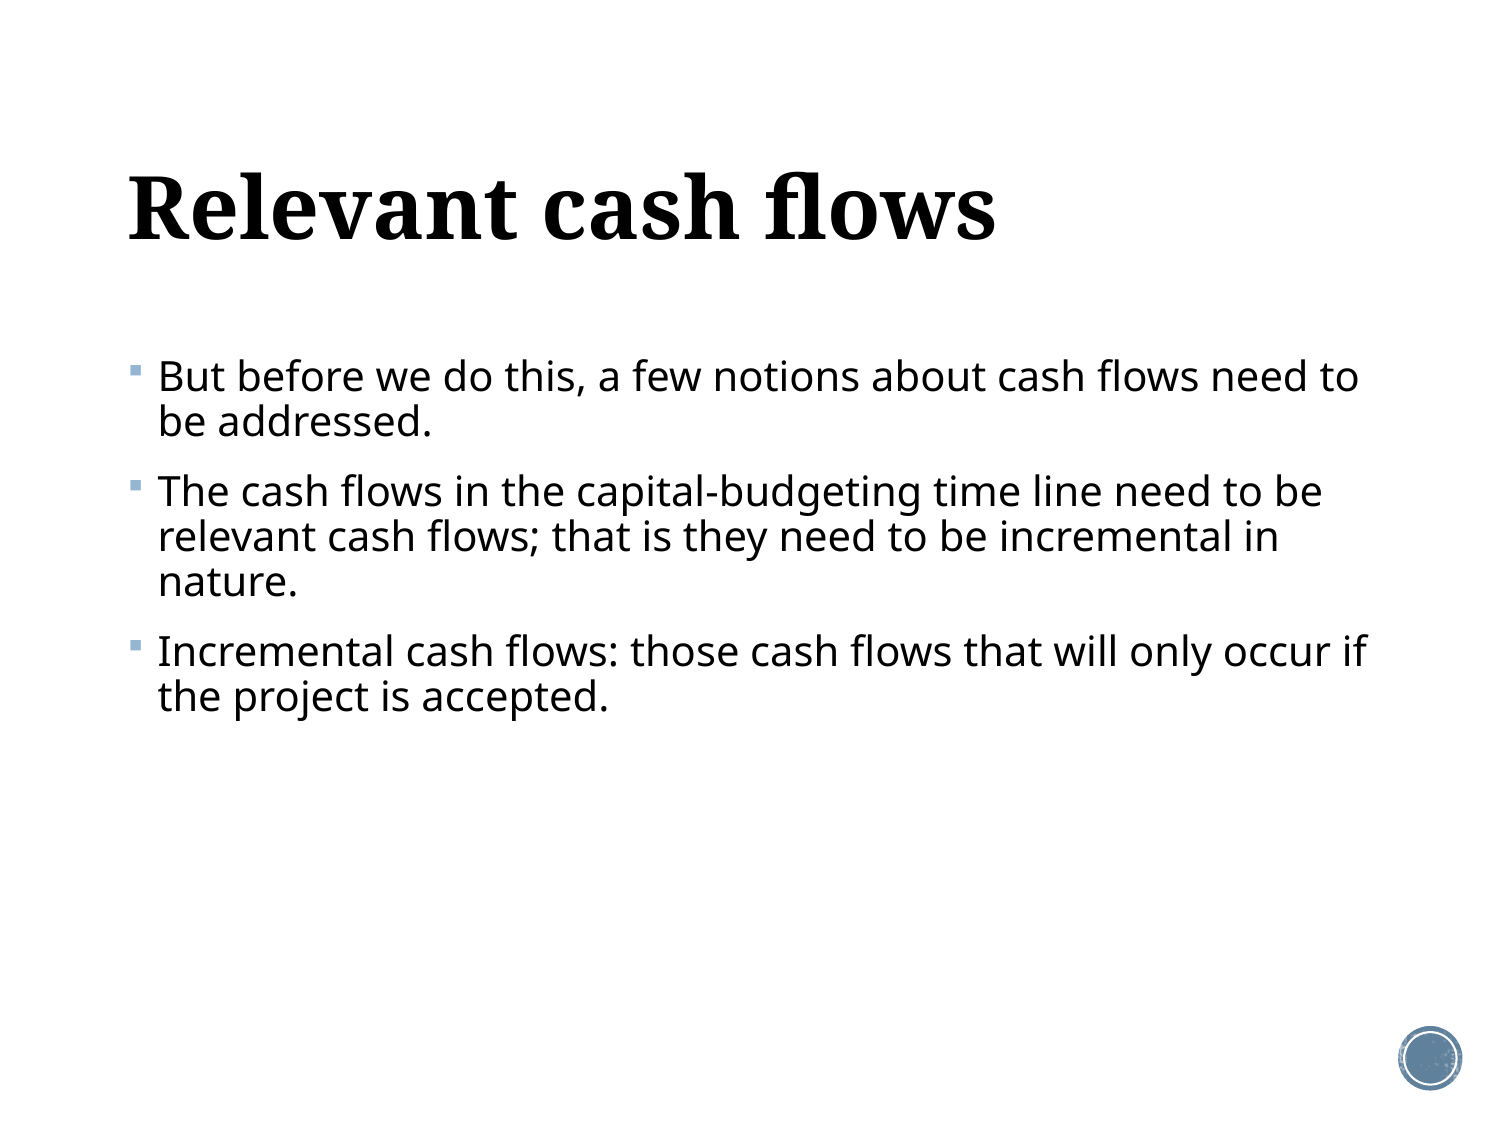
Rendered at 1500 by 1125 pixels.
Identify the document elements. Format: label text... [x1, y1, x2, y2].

list But before we do this, a few notions about cash flows need to be addressed. The cash flows in the capital-budgeting time line need to be relevant cash flows; that is they need to be incremental in nature. Incremental cash flows: those cash flows that will only occur if the project is accepted. [112, 348, 1388, 1013]
title Relevant cash flows [112, 79, 1388, 344]
